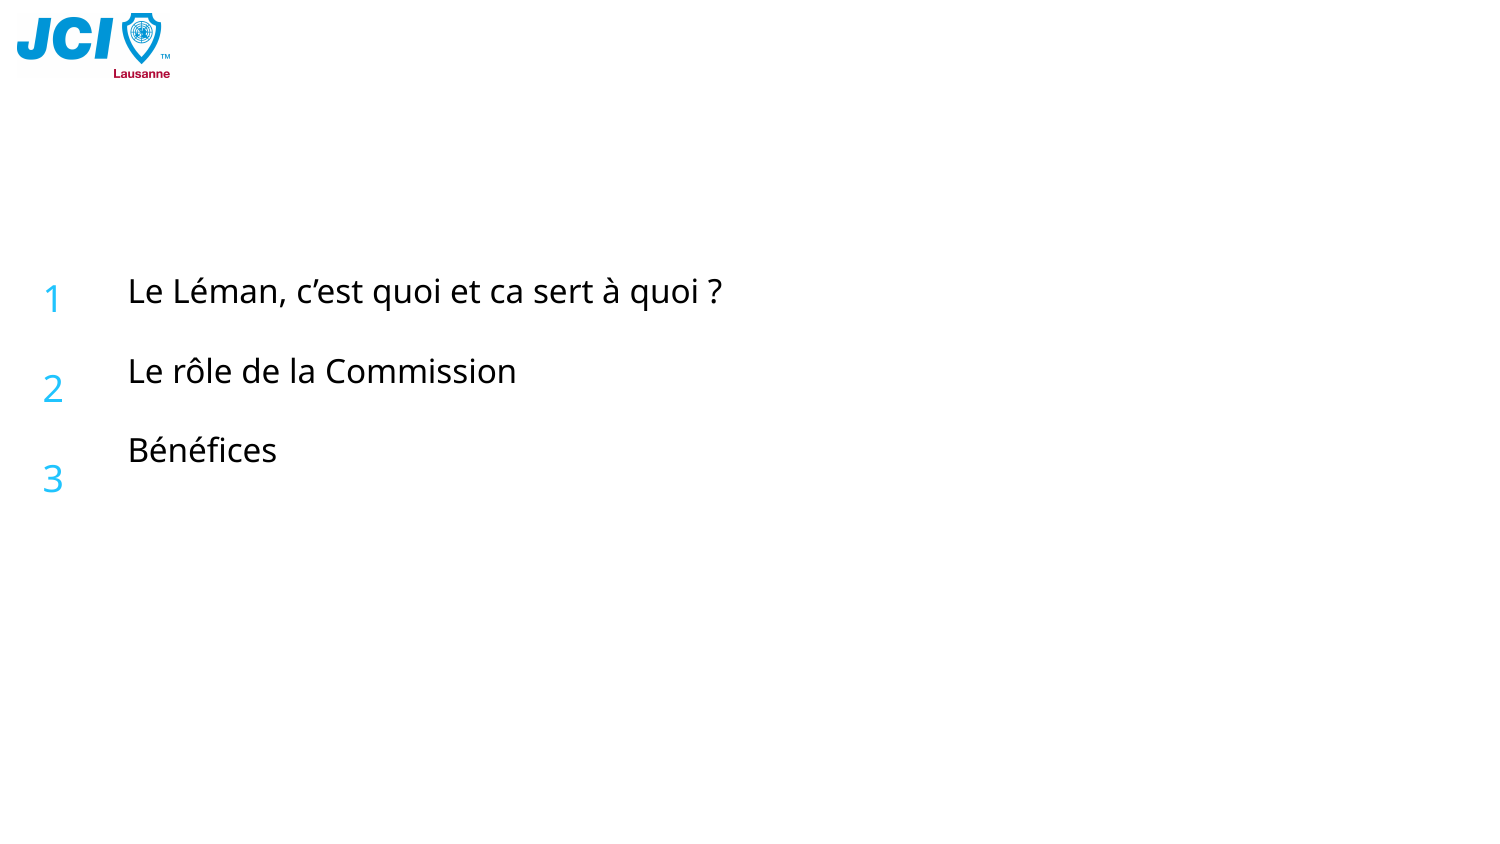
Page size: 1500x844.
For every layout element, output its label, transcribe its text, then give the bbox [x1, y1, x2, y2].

text_box Le Léman, c’est quoi et ca sert à quoi ? Le rôle de la Commission Bénéfices [112, 214, 762, 744]
picture [17, 13, 170, 78]
picture [128, 18, 155, 56]
text_box 1 2 3 [20, 214, 80, 744]
